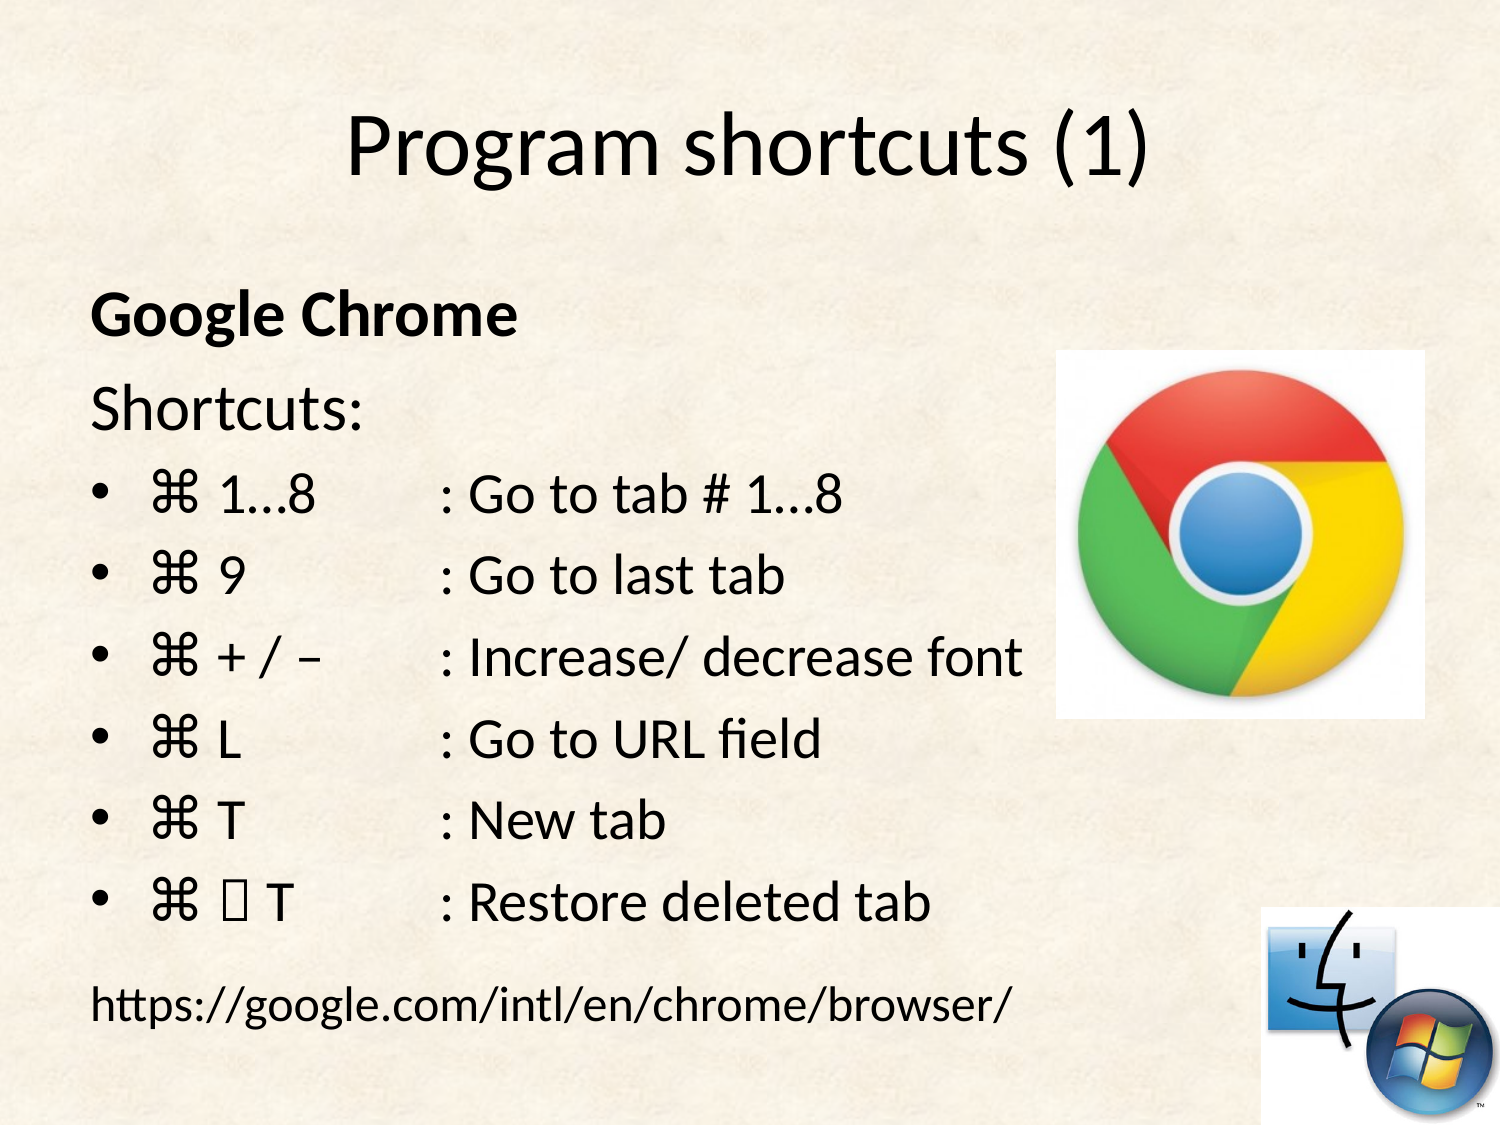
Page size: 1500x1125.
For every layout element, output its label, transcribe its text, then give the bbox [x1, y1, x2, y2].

list Google Chrome Shortcuts: ⌘ 1…8 : Go to tab # 1…8 ⌘ 9 : Go to last tab ⌘ + / – : Increase/ decrease font ⌘ L : Go to URL field ⌘ T : New tab ⌘  T : Restore deleted tab https://google.com/intl/en/chrome/browser/ [75, 262, 1425, 1096]
picture [1056, 350, 1426, 719]
picture [1261, 906, 1500, 1125]
title Program shortcuts (1) [75, 45, 1425, 233]
